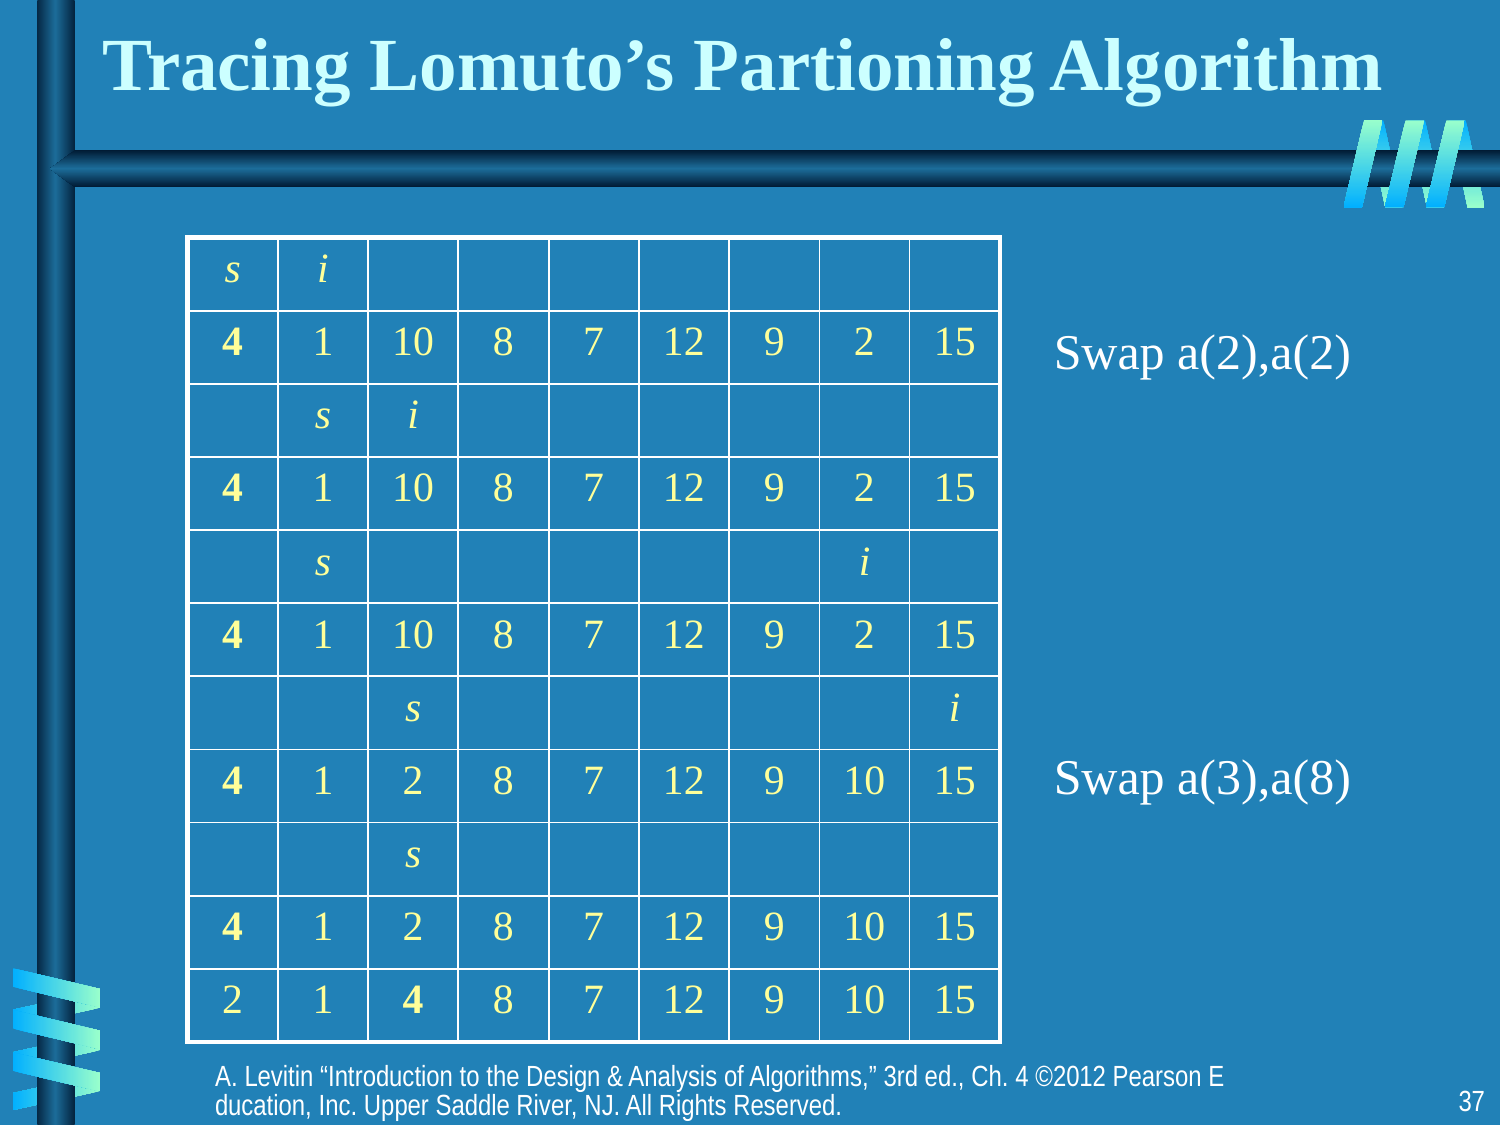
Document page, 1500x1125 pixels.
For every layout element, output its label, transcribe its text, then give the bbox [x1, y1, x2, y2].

table_cell [459, 531, 548, 602]
text_box Swap a(2),a(2) [1038, 312, 1367, 388]
table_cell 12 [640, 604, 728, 675]
table_cell [190, 531, 277, 602]
table_header [459, 240, 548, 310]
table_cell 8 [459, 312, 548, 383]
table_cell [279, 823, 367, 895]
slide_number 37 [1187, 1074, 1500, 1125]
table_cell [910, 385, 998, 456]
table_cell [550, 677, 638, 749]
table_cell 2 [820, 312, 909, 383]
table_cell 1 [279, 604, 367, 675]
table_cell [820, 823, 909, 895]
table_cell 4 [190, 312, 277, 383]
table_cell s [279, 531, 367, 602]
table_cell [640, 385, 728, 456]
table_cell 12 [640, 458, 728, 529]
table_header [640, 240, 728, 310]
table_cell 7 [550, 750, 638, 822]
table_cell s [369, 823, 457, 895]
table_cell i [369, 385, 457, 456]
table_cell 10 [369, 312, 457, 383]
table_cell [820, 385, 909, 456]
table_cell 7 [550, 458, 638, 529]
table_cell 7 [550, 970, 638, 1040]
table_cell [550, 823, 638, 895]
table_cell [730, 385, 819, 456]
table_cell [730, 531, 819, 602]
table_cell 2 [369, 750, 457, 822]
table_cell 7 [550, 897, 638, 968]
table_cell 4 [190, 458, 277, 529]
table_header [550, 240, 638, 310]
table_cell 7 [550, 604, 638, 675]
table_header [910, 240, 998, 310]
table_cell 9 [730, 970, 819, 1040]
table_cell 2 [820, 458, 909, 529]
table_cell [640, 677, 728, 749]
table_cell [369, 531, 457, 602]
table_cell [820, 677, 909, 749]
table_cell [459, 385, 548, 456]
table_cell i [910, 677, 998, 749]
table_cell 10 [820, 897, 909, 968]
table_header [730, 240, 819, 310]
table_cell 1 [279, 458, 367, 529]
table_cell 9 [730, 458, 819, 529]
table_header [369, 240, 457, 310]
table_cell 12 [640, 312, 728, 383]
table_cell 12 [640, 897, 728, 968]
table_cell [910, 531, 998, 602]
table_cell 9 [730, 312, 819, 383]
table_cell 10 [369, 604, 457, 675]
table_cell [459, 677, 548, 749]
text_box Swap a(3),a(8) [1038, 736, 1367, 812]
table_header s [190, 240, 277, 310]
table_cell 9 [730, 604, 819, 675]
table_header [820, 240, 909, 310]
table_cell 15 [910, 604, 998, 675]
table_cell [640, 531, 728, 602]
table_cell [279, 677, 367, 749]
table_cell 2 [369, 897, 457, 968]
table_cell 8 [459, 970, 548, 1040]
table_cell 10 [820, 970, 909, 1040]
table_cell 8 [459, 604, 548, 675]
table_cell 8 [459, 750, 548, 822]
table_cell [190, 385, 277, 456]
footer A. Levitin “Introduction to the Design & Analysis of Algorithms,” 3rd ed., Ch. 4 ©2012 Pearson Education, Inc. Upper Saddle River, NJ. All Rights Reserved. [200, 1050, 1250, 1100]
table_cell [730, 677, 819, 749]
table_cell 15 [910, 750, 998, 822]
table_cell 1 [279, 970, 367, 1040]
table_cell 1 [279, 897, 367, 968]
table_cell [730, 823, 819, 895]
table_cell s [279, 385, 367, 456]
table_cell [190, 823, 277, 895]
table_cell 1 [279, 750, 367, 822]
table_header i [279, 240, 367, 310]
table_cell [550, 385, 638, 456]
table_cell 2 [190, 970, 277, 1040]
table_cell 8 [459, 897, 548, 968]
table_cell i [820, 531, 909, 602]
table_cell 15 [910, 897, 998, 968]
table_cell [190, 677, 277, 749]
table_cell 4 [190, 750, 277, 822]
table_cell 2 [820, 604, 909, 675]
title Tracing Lomuto’s Partioning Algorithm [87, 24, 1500, 113]
table_cell 10 [820, 750, 909, 822]
table_cell 8 [459, 458, 548, 529]
table_cell 4 [190, 897, 277, 968]
table_cell [550, 531, 638, 602]
table_cell [459, 823, 548, 895]
table_cell 10 [369, 458, 457, 529]
table_cell s [369, 677, 457, 749]
table_cell 4 [369, 970, 457, 1040]
table_cell 15 [910, 458, 998, 529]
table_cell [640, 823, 728, 895]
table_cell 1 [279, 312, 367, 383]
table_cell 12 [640, 970, 728, 1040]
table_cell 4 [190, 604, 277, 675]
table_cell 15 [910, 970, 998, 1040]
table_cell [910, 823, 998, 895]
table_cell 12 [640, 750, 728, 822]
table_cell 9 [730, 750, 819, 822]
table_cell 15 [910, 312, 998, 383]
table_cell 7 [550, 312, 638, 383]
table_cell 9 [730, 897, 819, 968]
